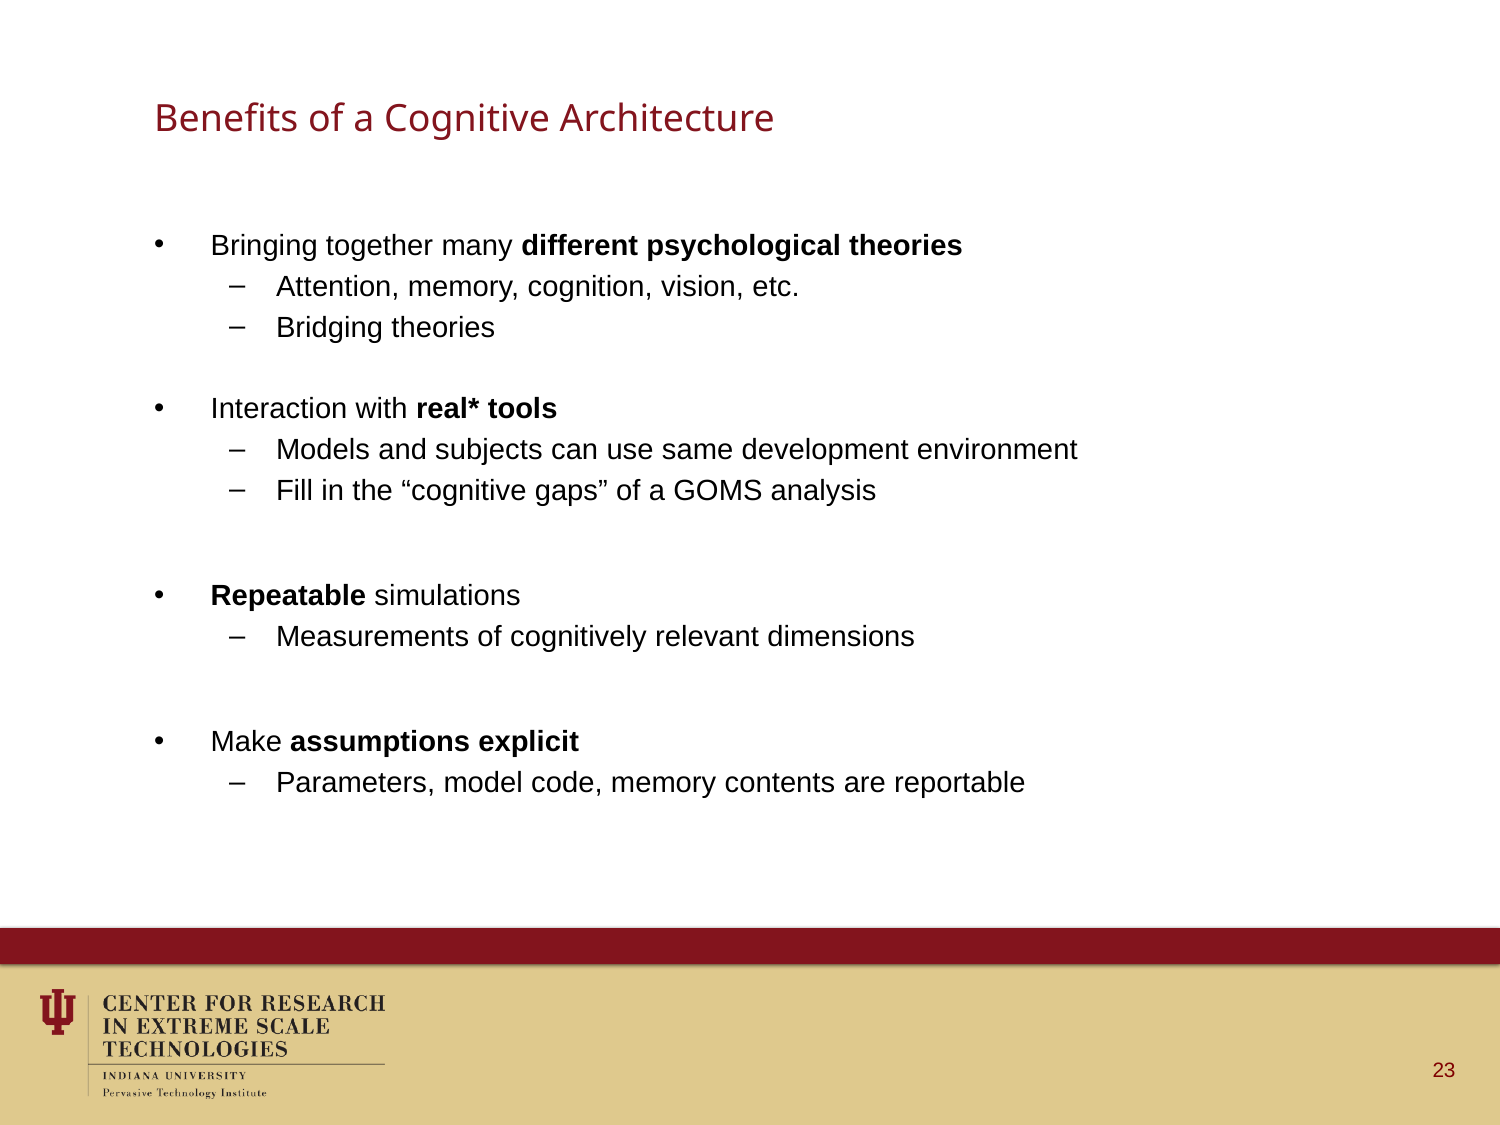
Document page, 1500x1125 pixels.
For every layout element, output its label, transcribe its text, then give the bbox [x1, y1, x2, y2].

title Benefits of a Cognitive Architecture [139, 86, 1338, 194]
slide_number 23 [1120, 1039, 1471, 1099]
list Bringing together many different psychological theories Attention, memory, cognition, vision, etc. Bridging theories Interaction with real* tools Models and subjects can use same development environment Fill in the “cognitive gaps” of a GOMS analysis Repeatable simulations Measurements of cognitively relevant dimensions Make assumptions explicit Parameters, model code, memory contents are reportable [139, 218, 1338, 836]
picture [25, 979, 399, 1109]
